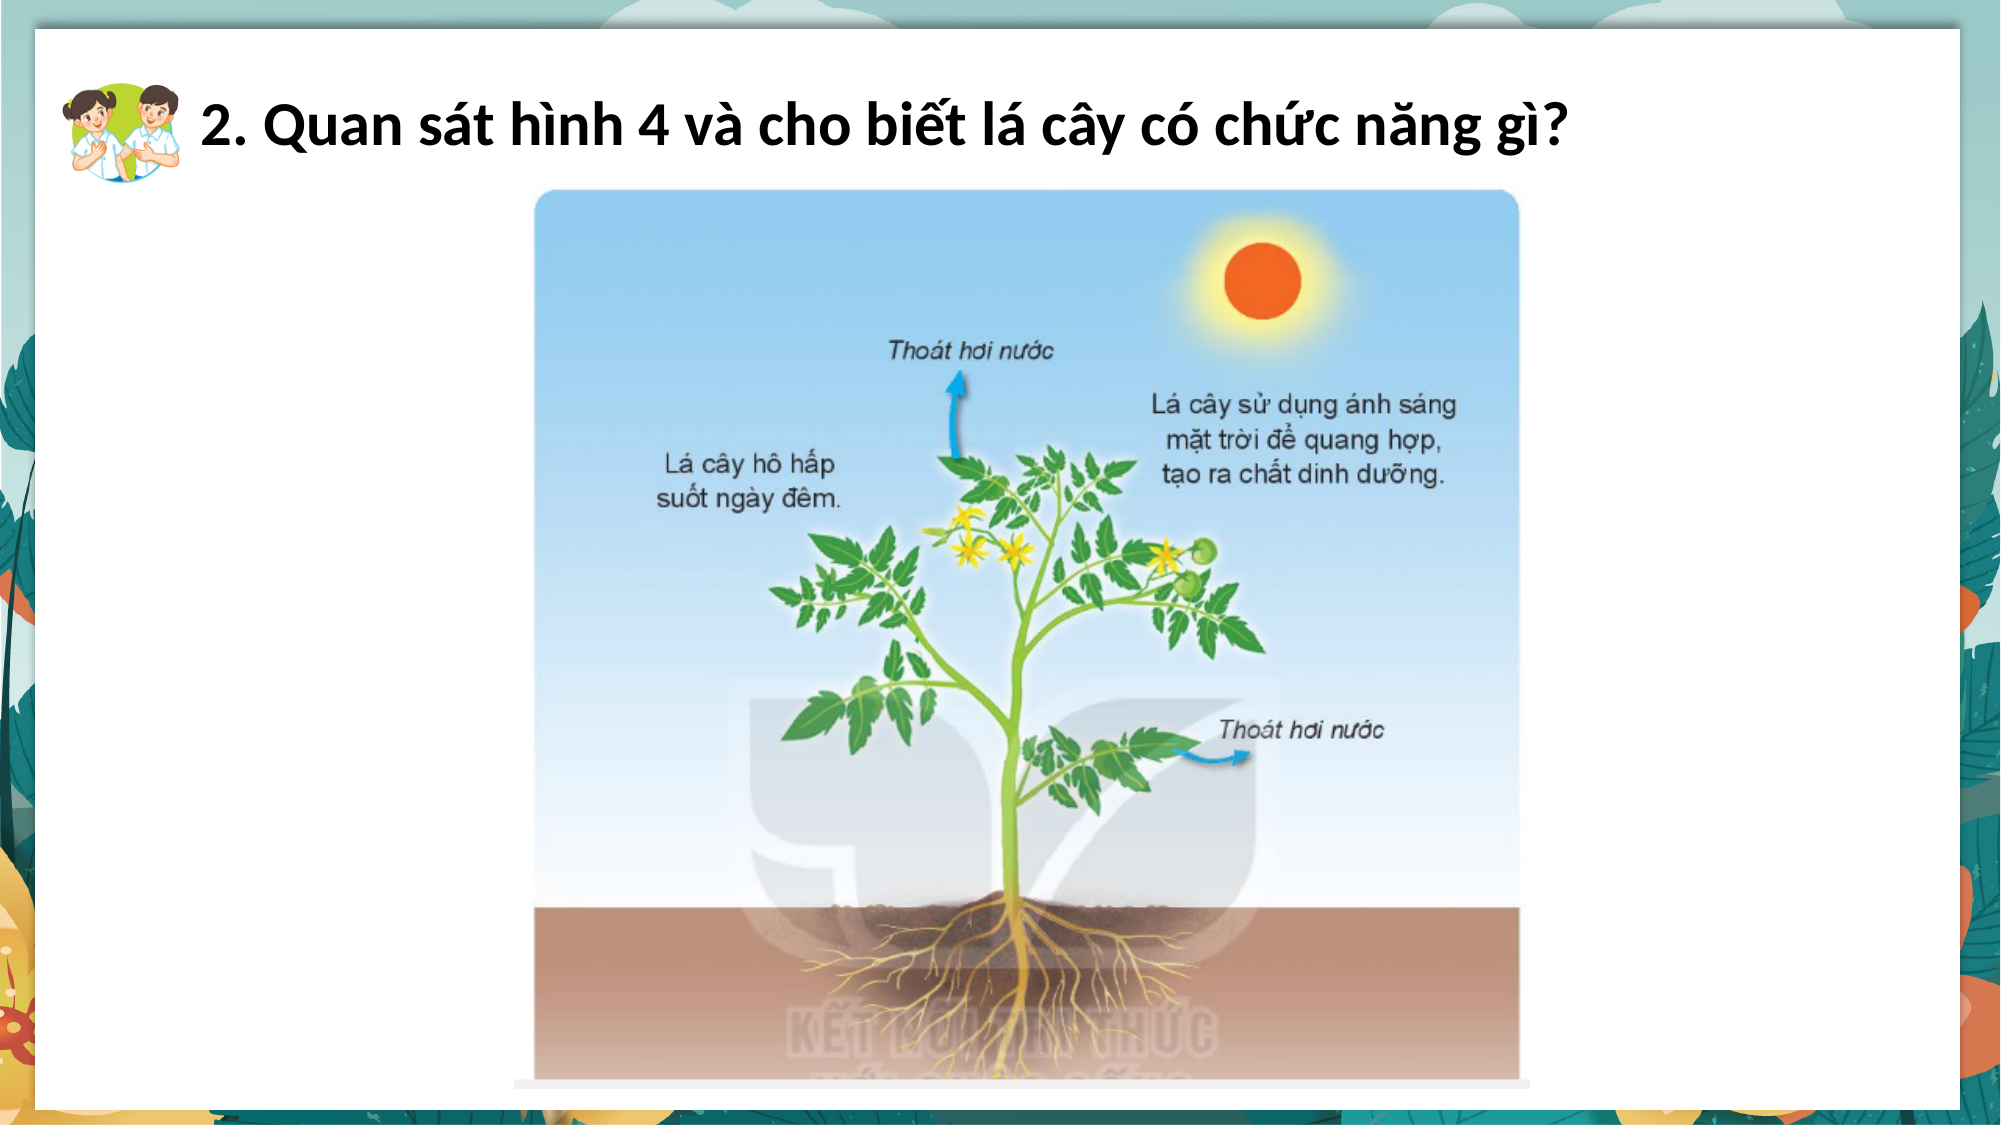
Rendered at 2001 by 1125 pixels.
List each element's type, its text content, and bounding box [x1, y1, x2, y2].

text_box 2. Quan sát hình 4 và cho biết lá cây có chức năng gì? [185, 75, 1966, 166]
picture [0, 0, 2001, 1125]
